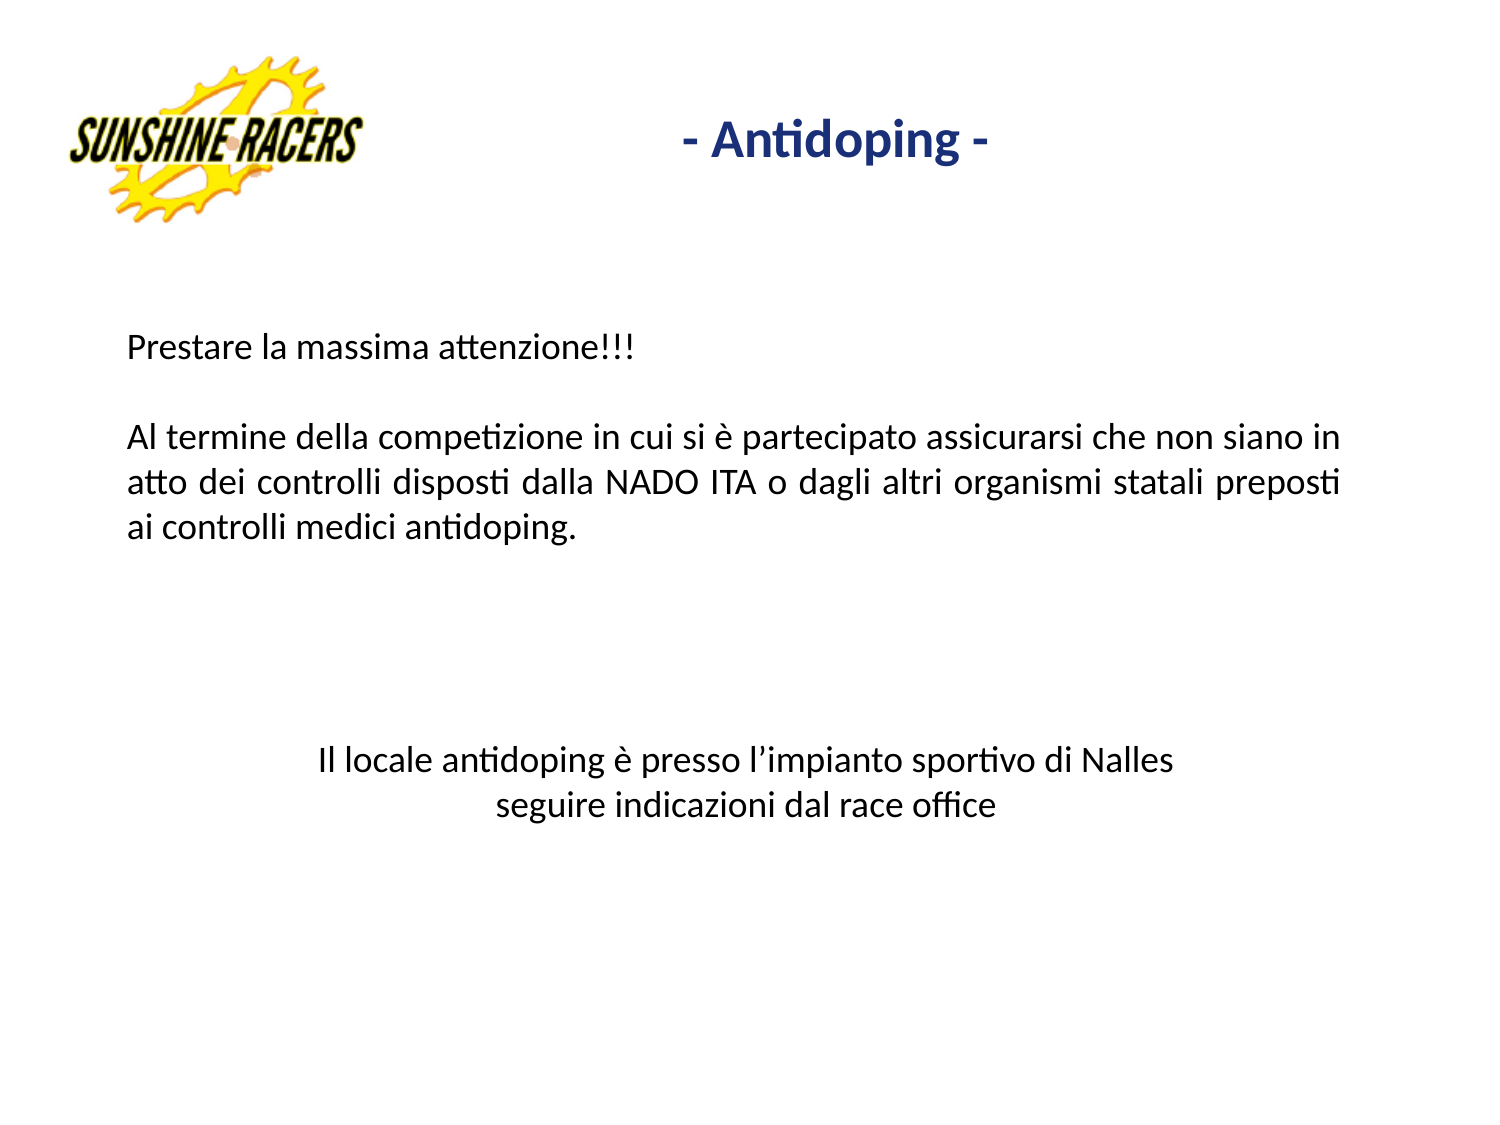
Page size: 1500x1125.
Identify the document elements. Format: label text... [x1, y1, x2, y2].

picture [41, 30, 396, 245]
text_box - Antidoping - [667, 96, 1357, 177]
text_box Il locale antidoping è presso l’impianto sportivo di Nalles seguire indicazioni dal race office [135, 727, 1358, 833]
text_box Prestare la massima attenzione!!! Al termine della competizione in cui si è partecipato assicurarsi che non siano in atto dei controlli disposti dalla NADO ITA o dagli altri organismi statali preposti ai controlli medici antidoping. [112, 314, 1358, 555]
